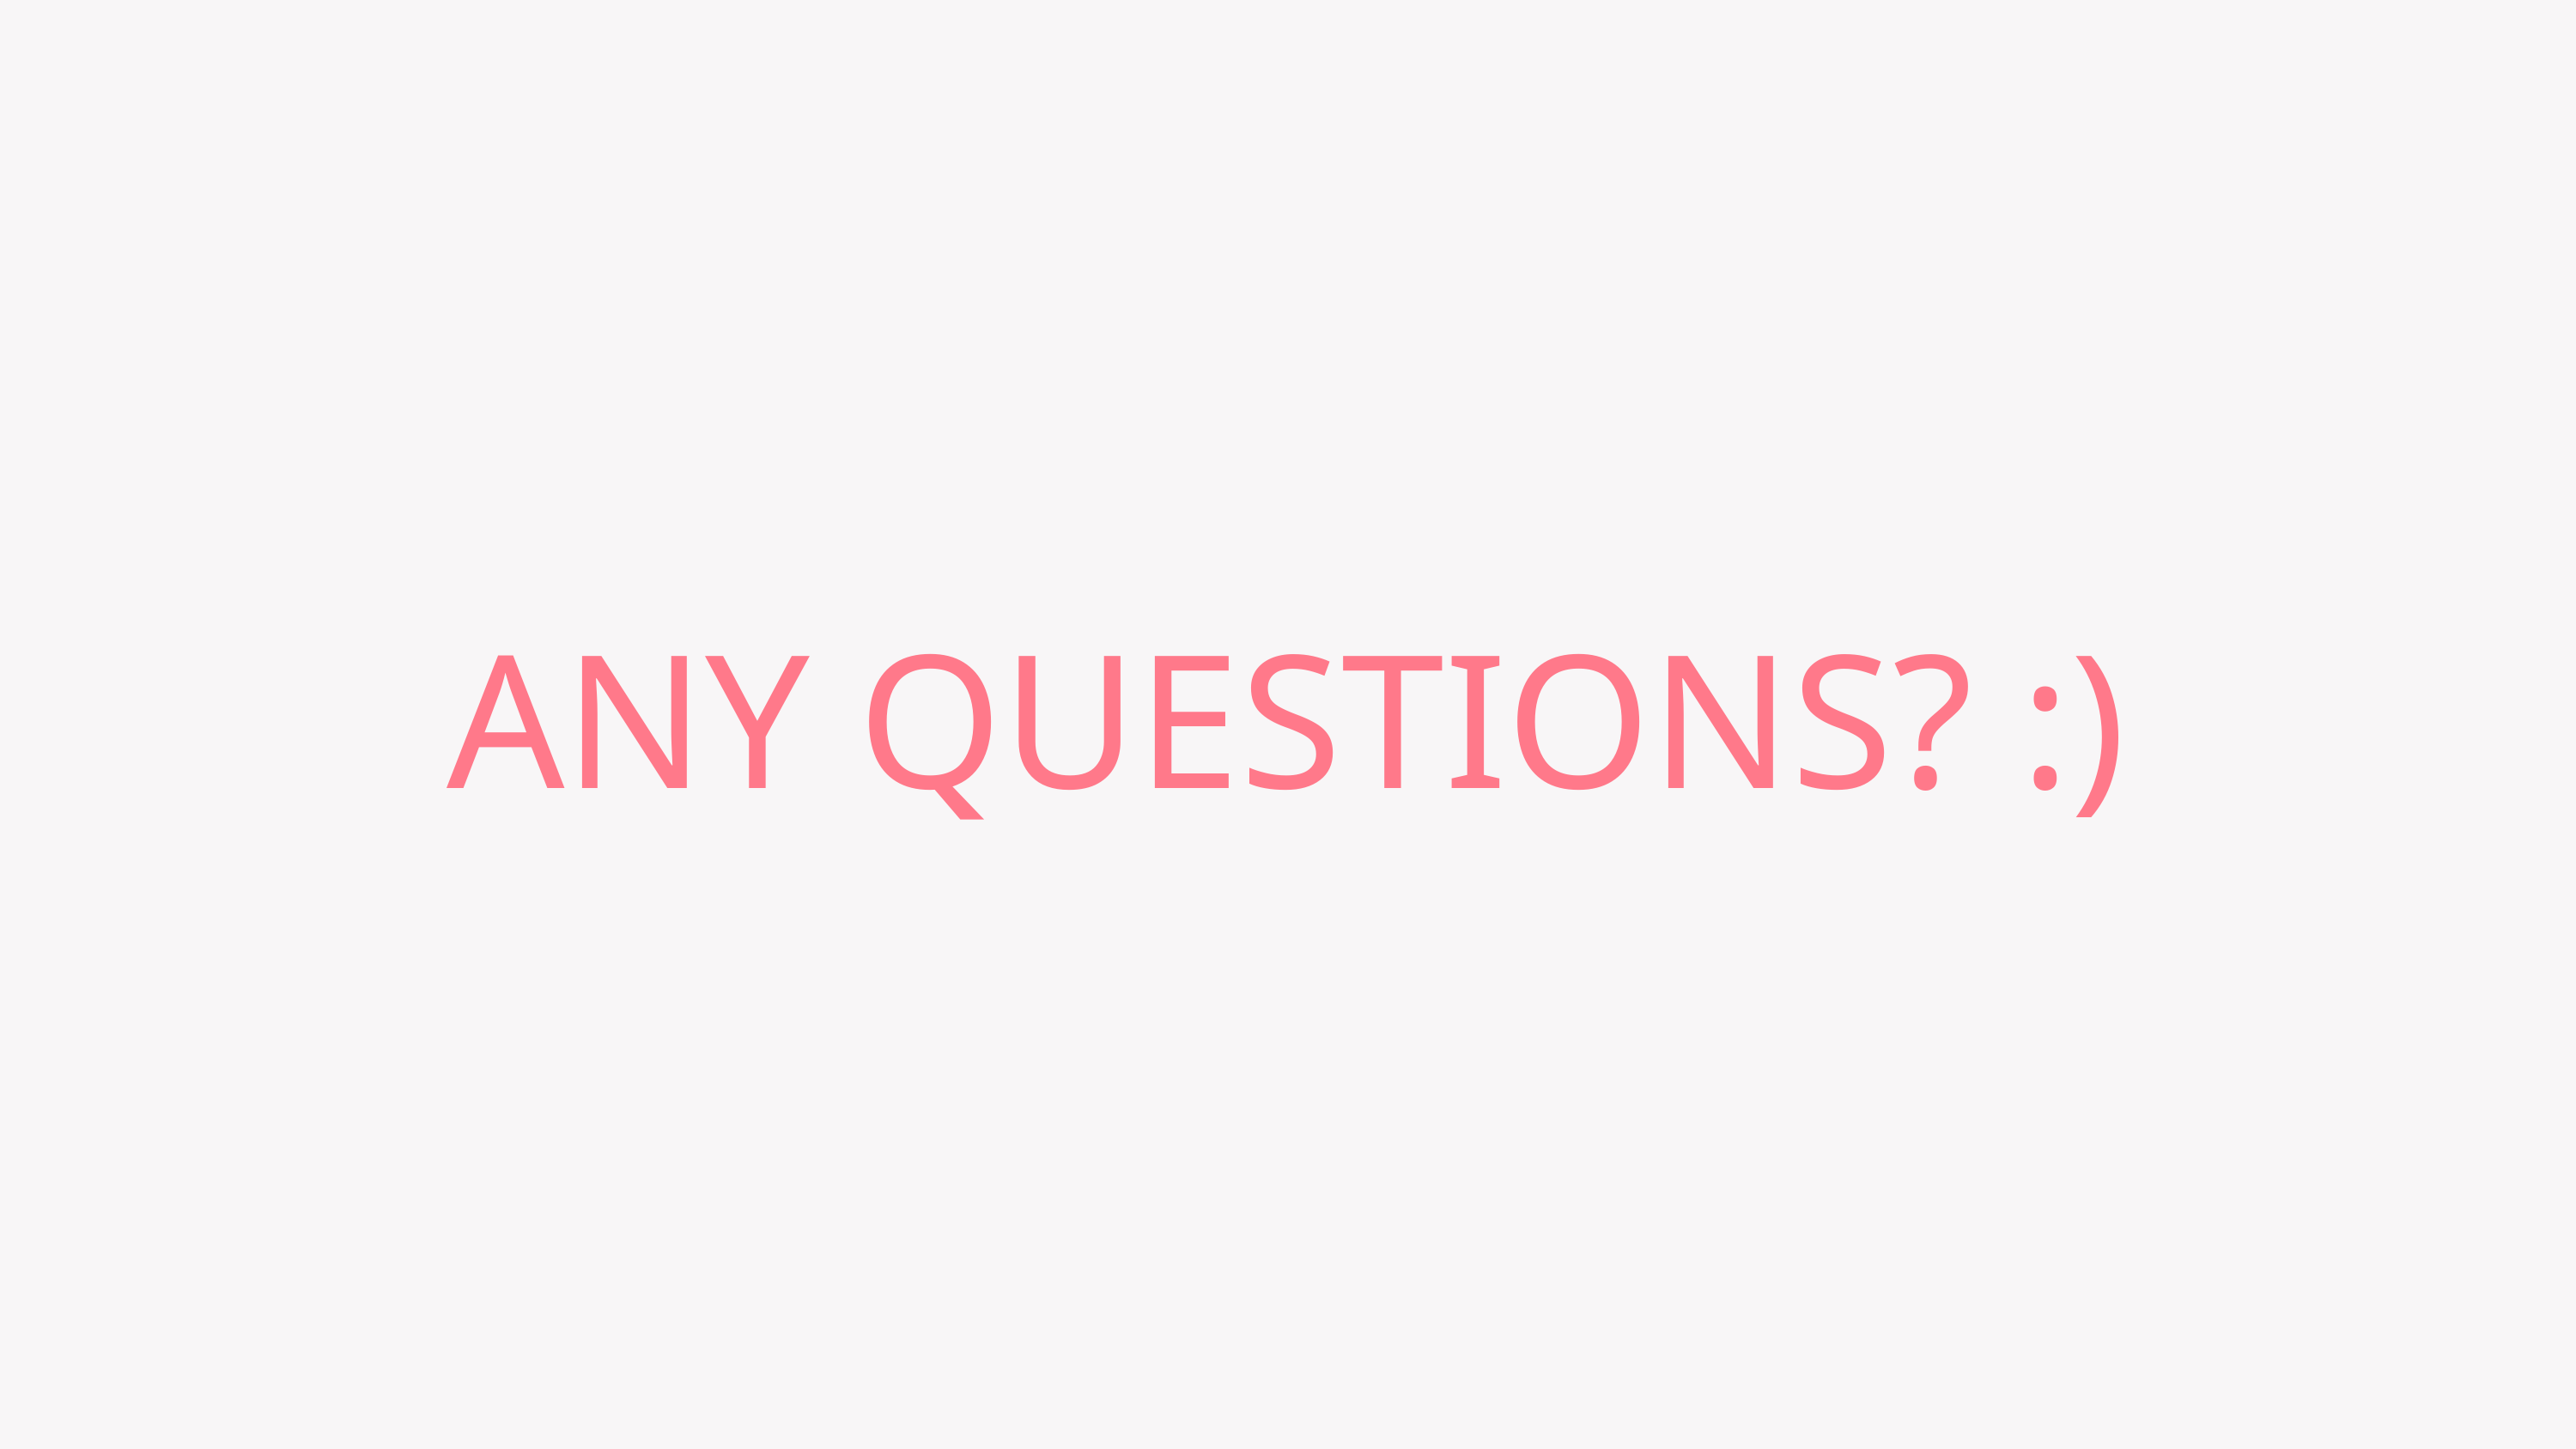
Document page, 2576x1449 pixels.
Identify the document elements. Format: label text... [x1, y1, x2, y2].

text_box ANY QUESTIONS? :) [307, 640, 2267, 827]
